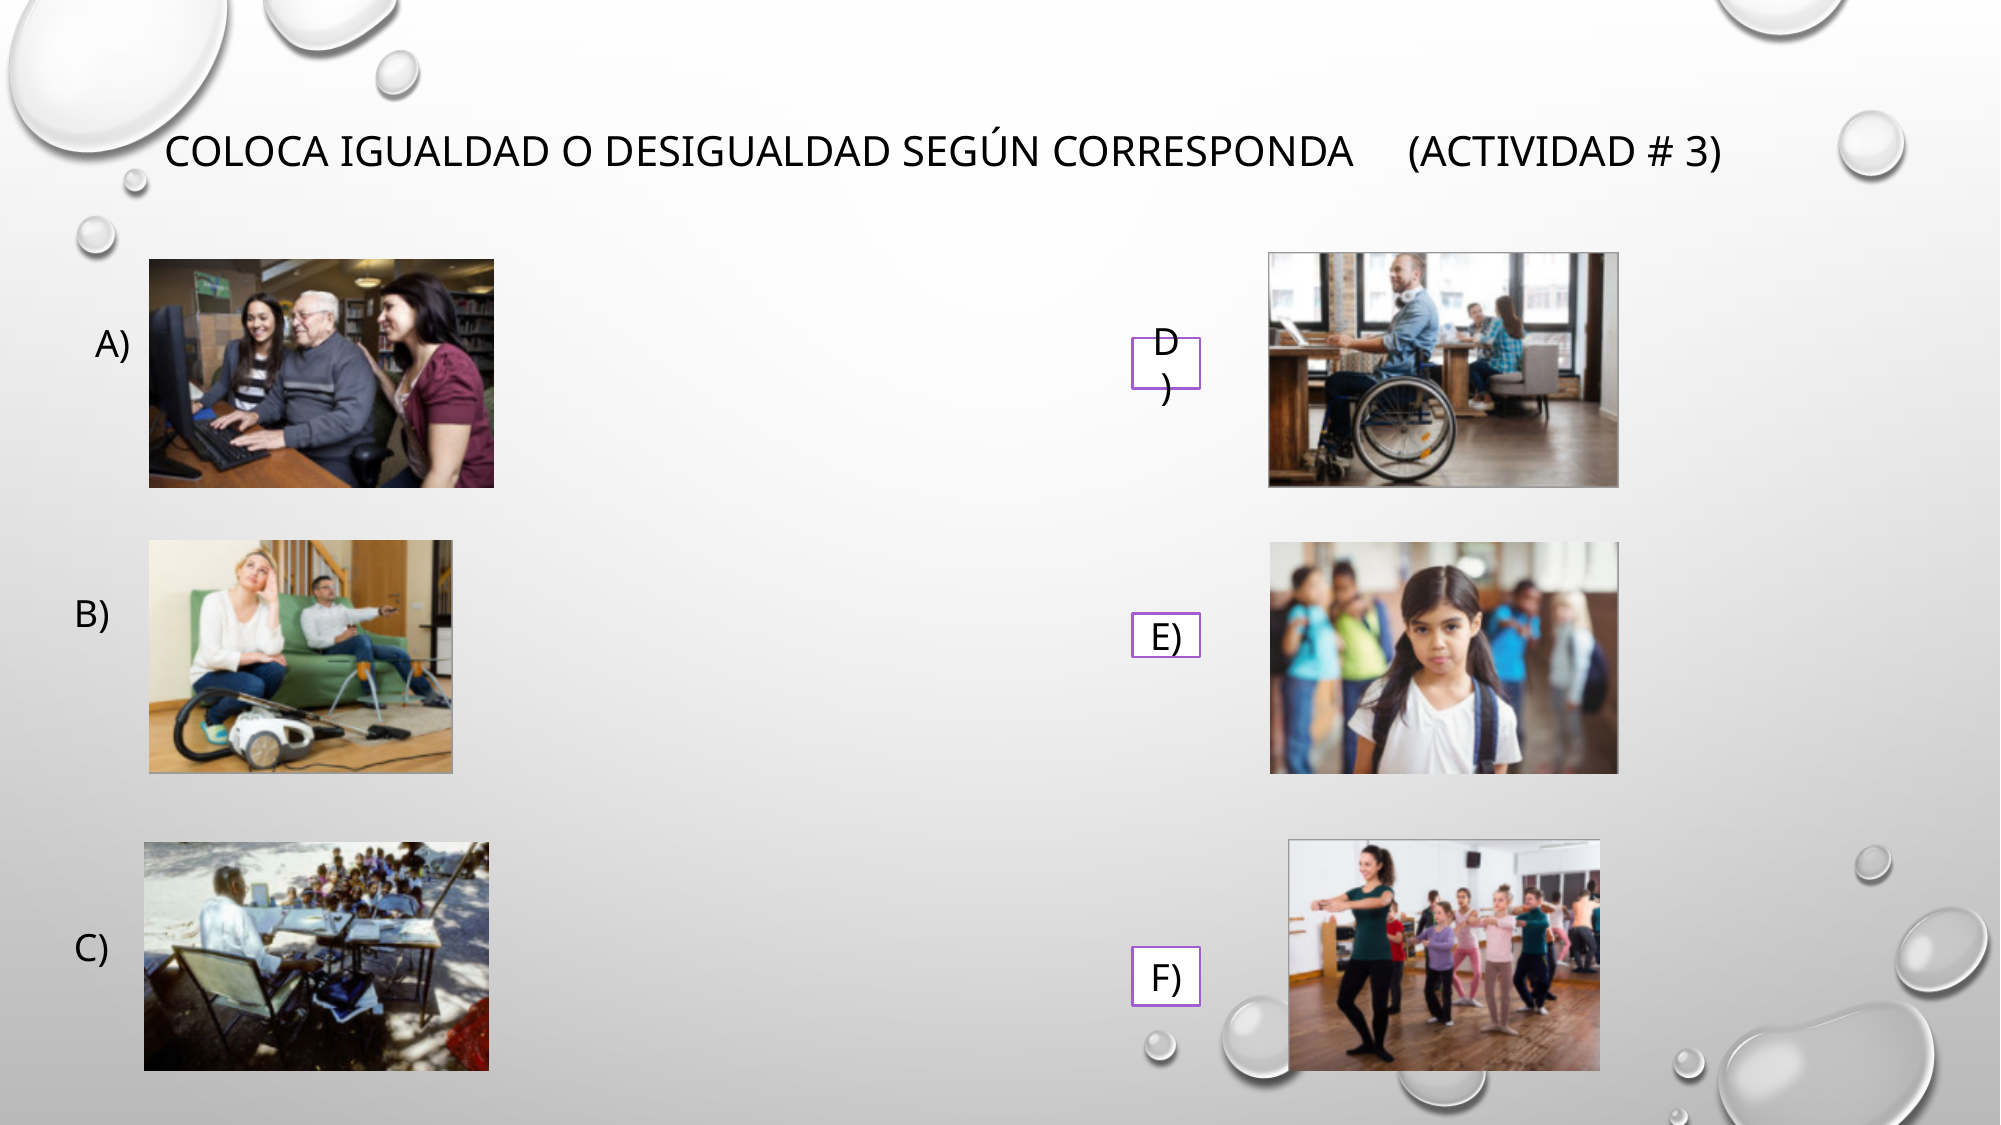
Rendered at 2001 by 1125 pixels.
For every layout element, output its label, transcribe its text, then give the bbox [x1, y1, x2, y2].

text_box D) [1131, 337, 1201, 390]
text_box F) [1131, 946, 1201, 1007]
list Coloca igualdad o desigualdad según corresponda (actividad # 3) [149, 107, 1850, 1101]
text_box A) [80, 312, 143, 373]
text_box B) [59, 583, 143, 643]
text_box C) [59, 916, 125, 977]
text_box E) [1131, 612, 1201, 658]
picture [0, 0, 2000, 1125]
